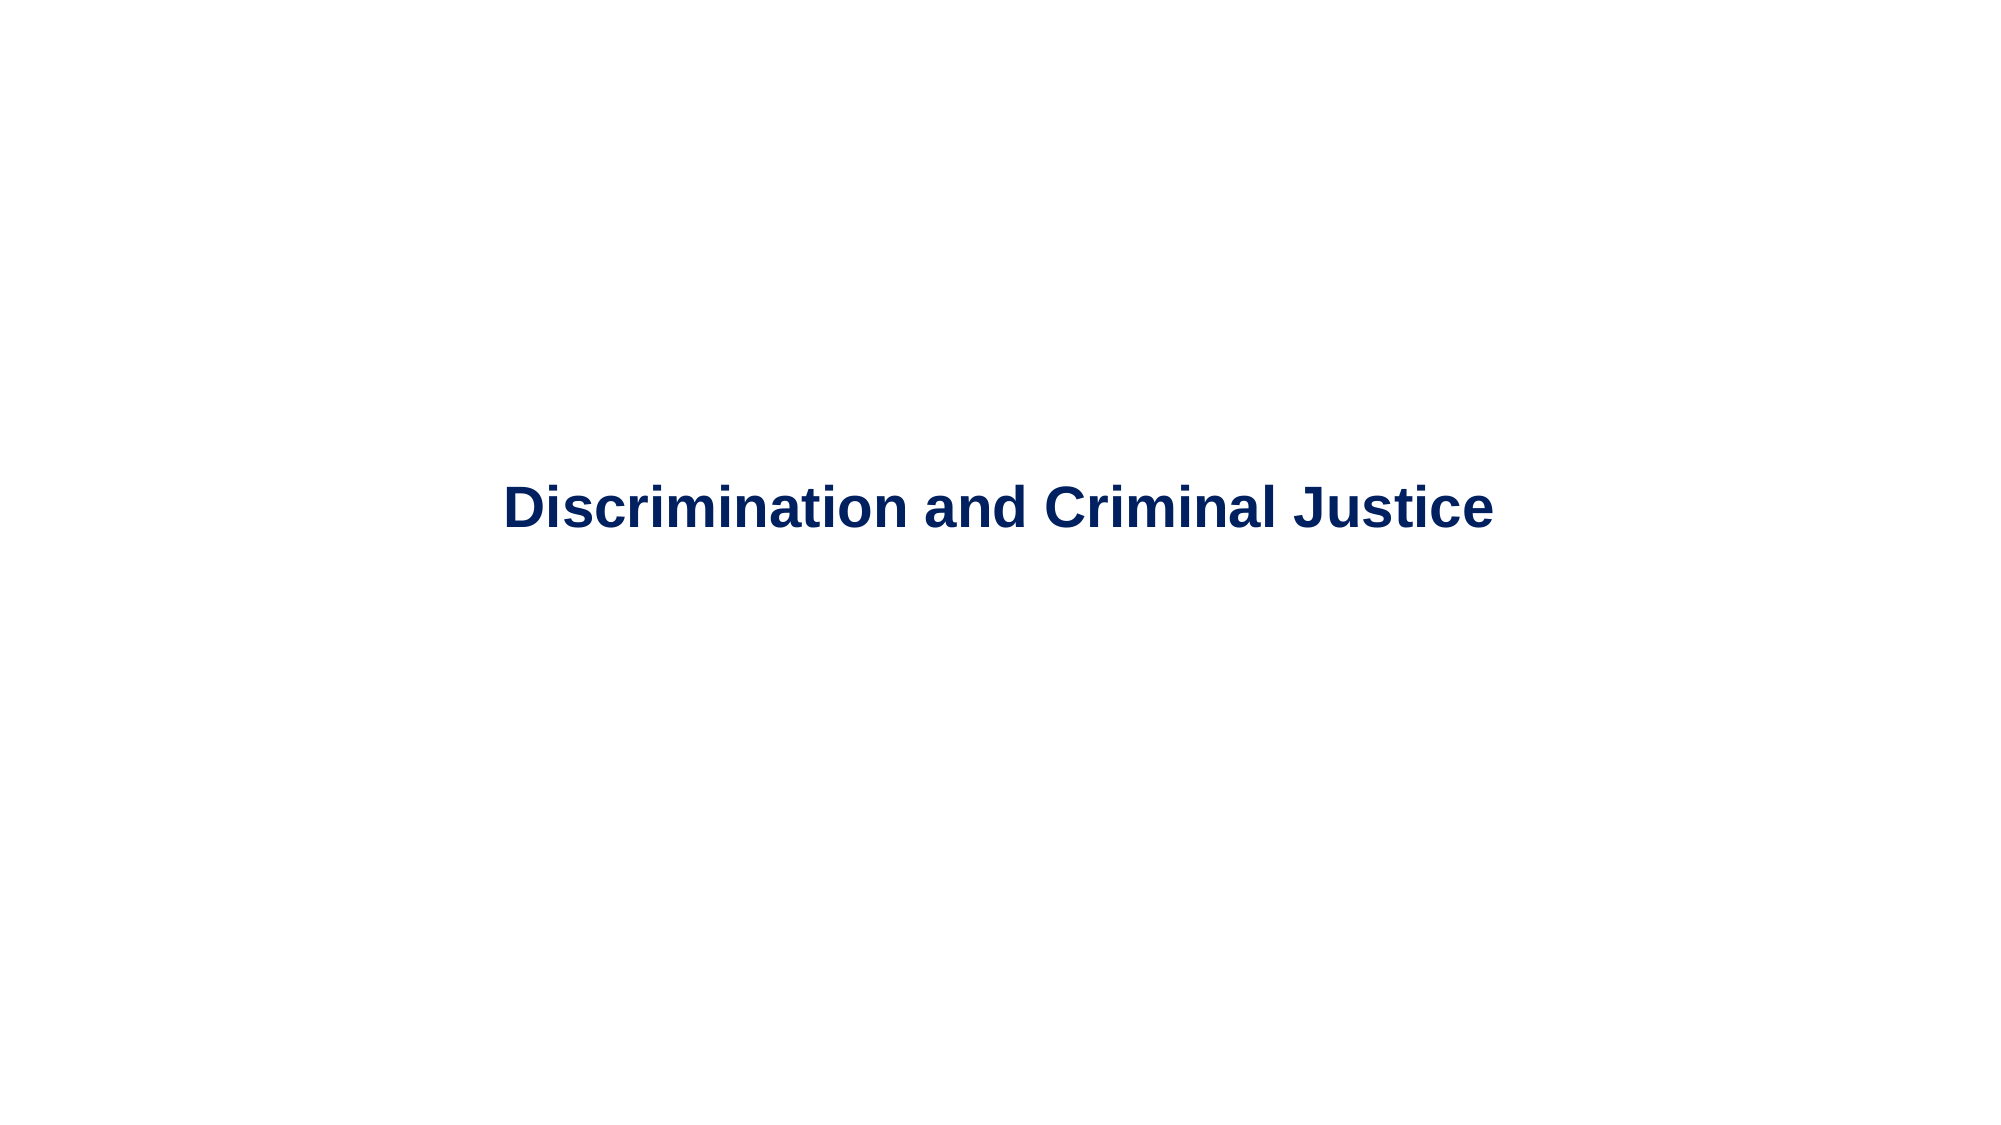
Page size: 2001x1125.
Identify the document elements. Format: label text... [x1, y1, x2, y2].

text_box Discrimination and Criminal Justice [249, 420, 1750, 588]
